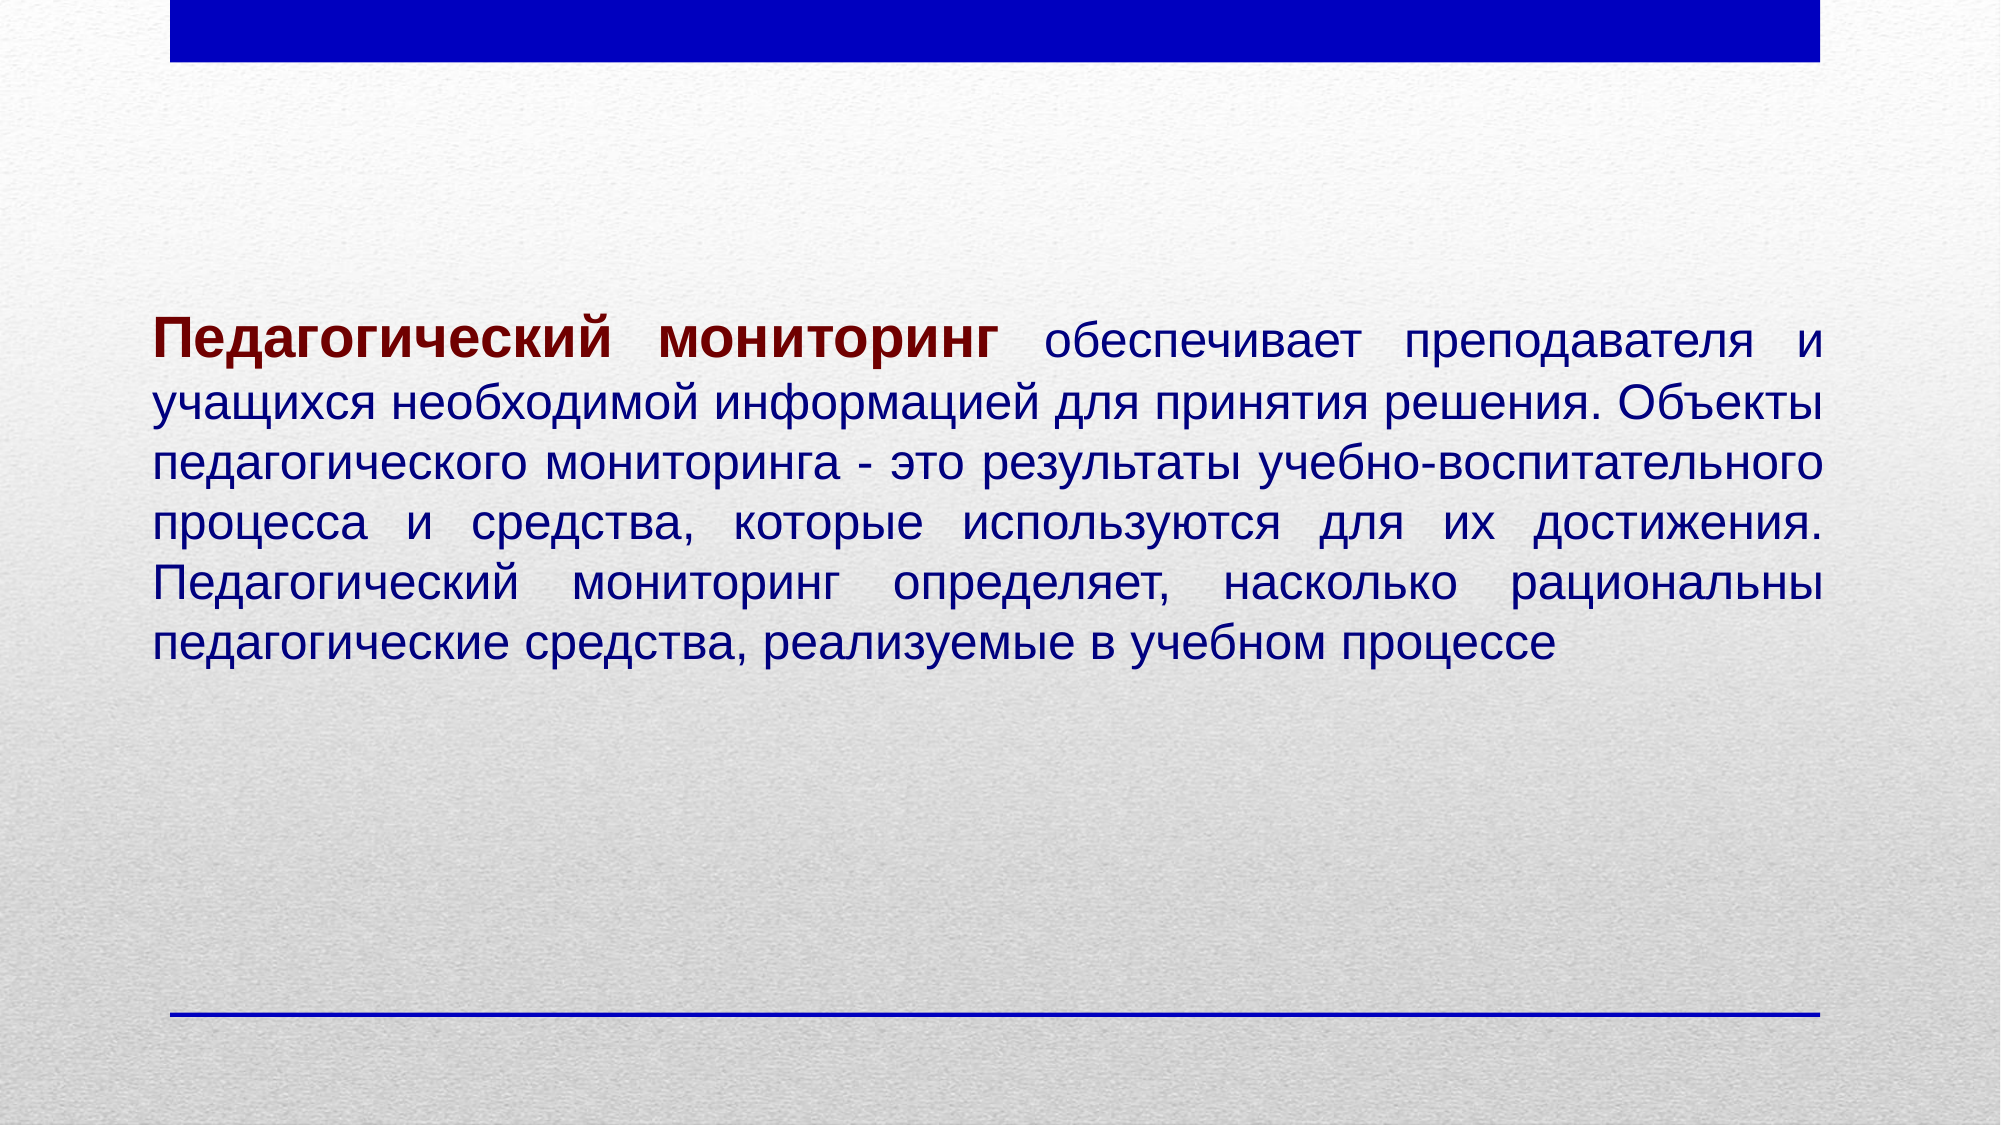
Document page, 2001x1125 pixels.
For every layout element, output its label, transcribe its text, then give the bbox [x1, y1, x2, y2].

picture [0, 0, 2001, 1125]
text_box Педагогический мониторинг обеспечивает преподавателя и учащихся необходимой информацией для принятия решения. Объекты педагогического мониторинга - это результаты учебно-воспитательного процесса и средства, которые используются для их достижения. Педагогический мониторинг определяет, насколько рациональны педагогические средства, реализуемые в учебном процессе [137, 291, 1840, 677]
